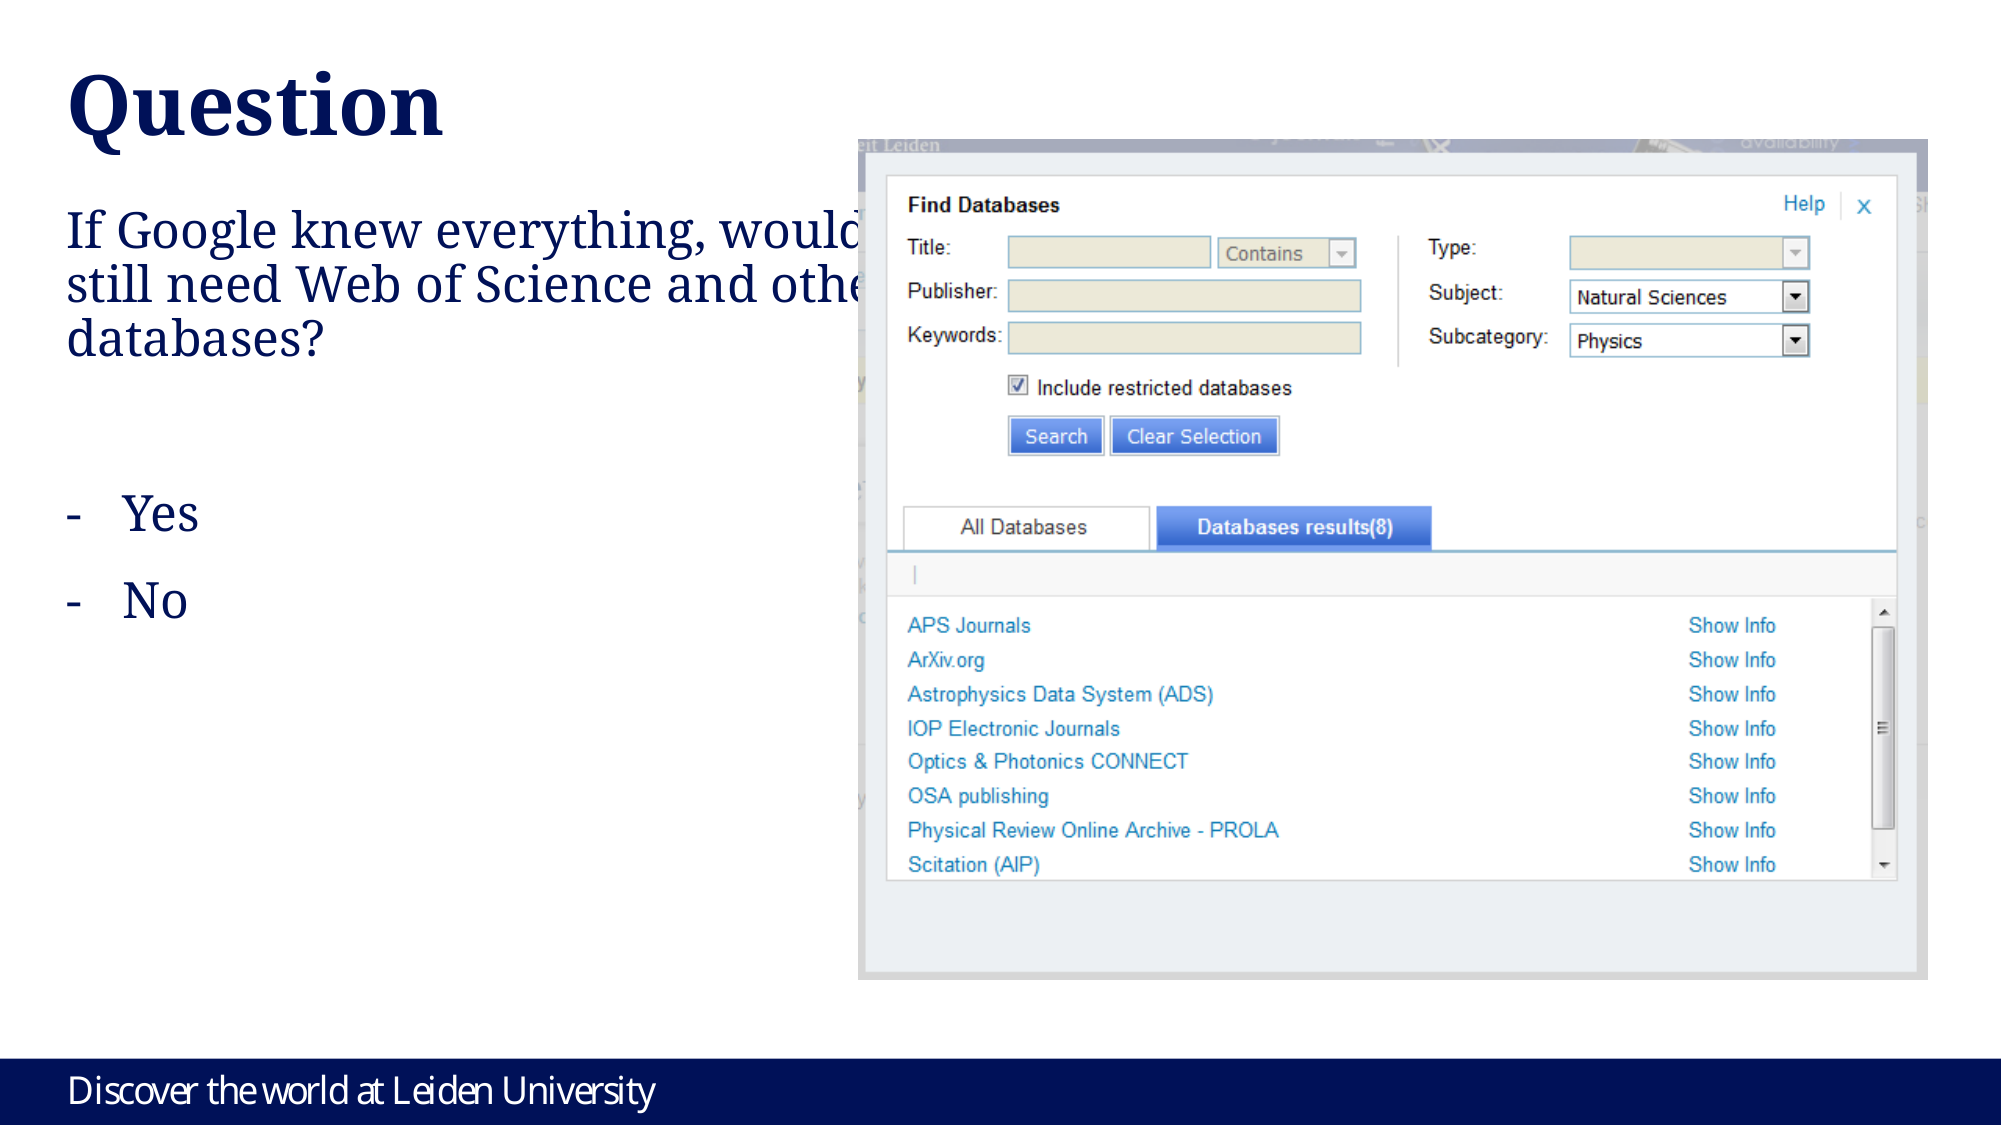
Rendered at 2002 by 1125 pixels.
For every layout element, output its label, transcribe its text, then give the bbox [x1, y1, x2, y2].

picture [858, 139, 1928, 981]
title Question [66, 66, 1935, 138]
list If Google knew everything, would I still need Web of Science and other databases? Yes No [66, 205, 930, 993]
